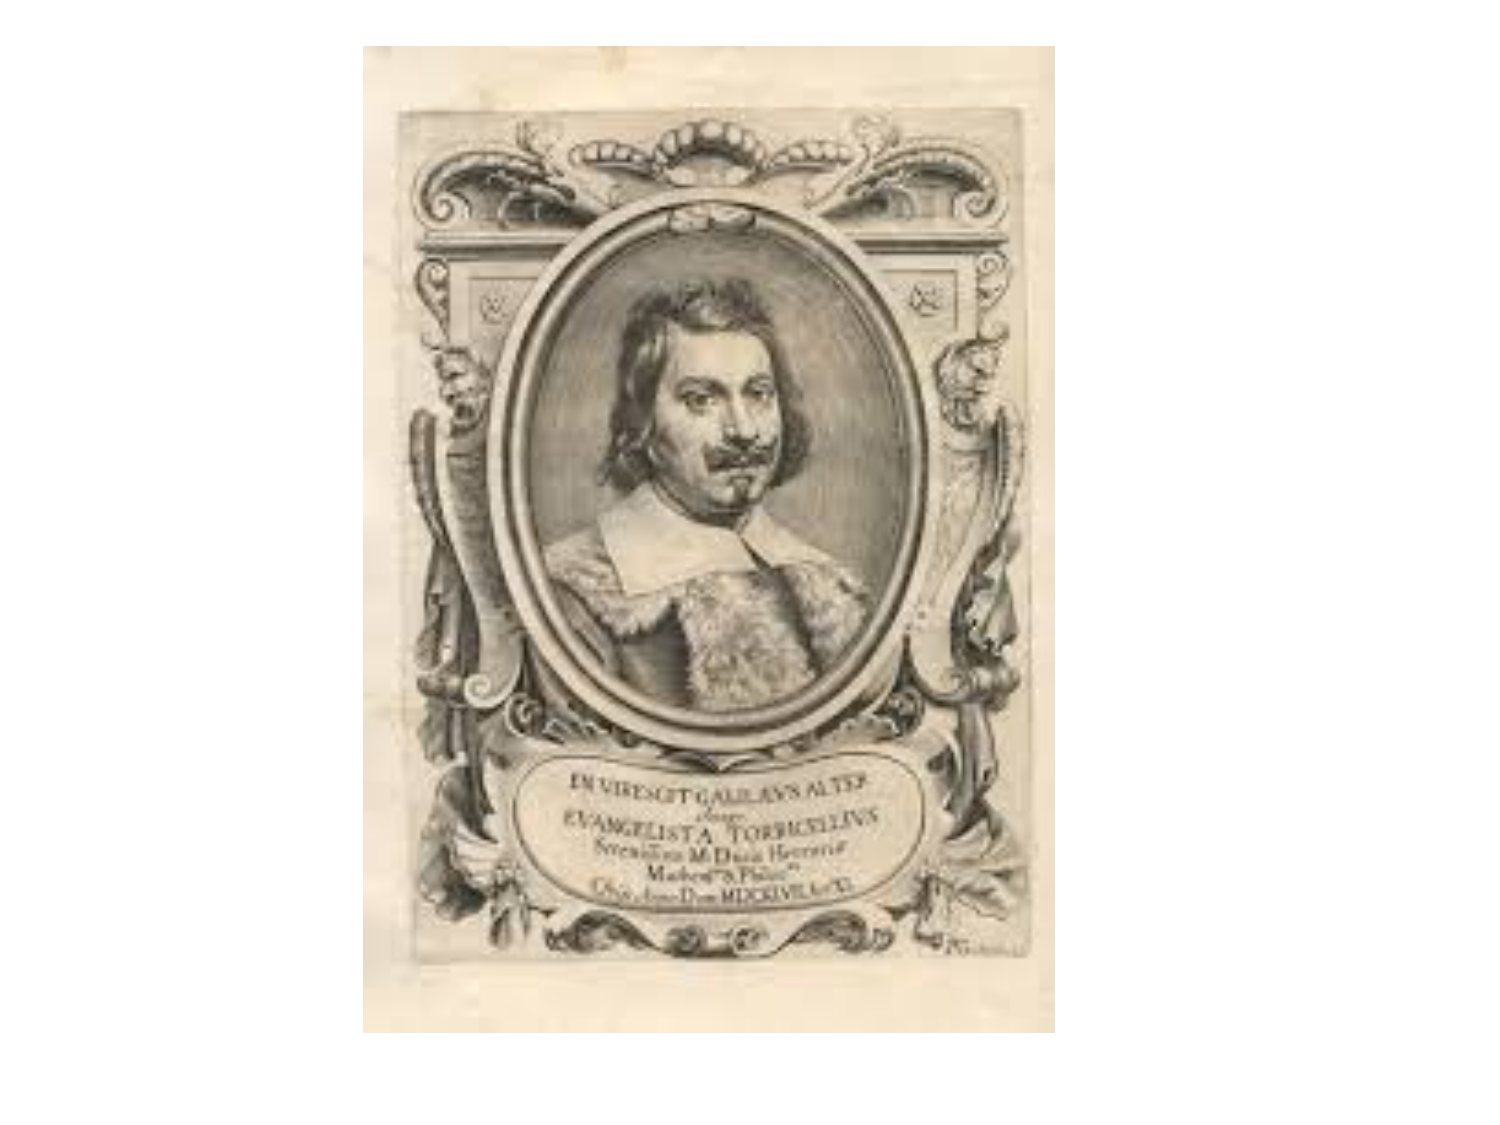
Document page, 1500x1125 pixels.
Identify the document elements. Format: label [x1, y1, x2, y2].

picture [362, 46, 1055, 1033]
